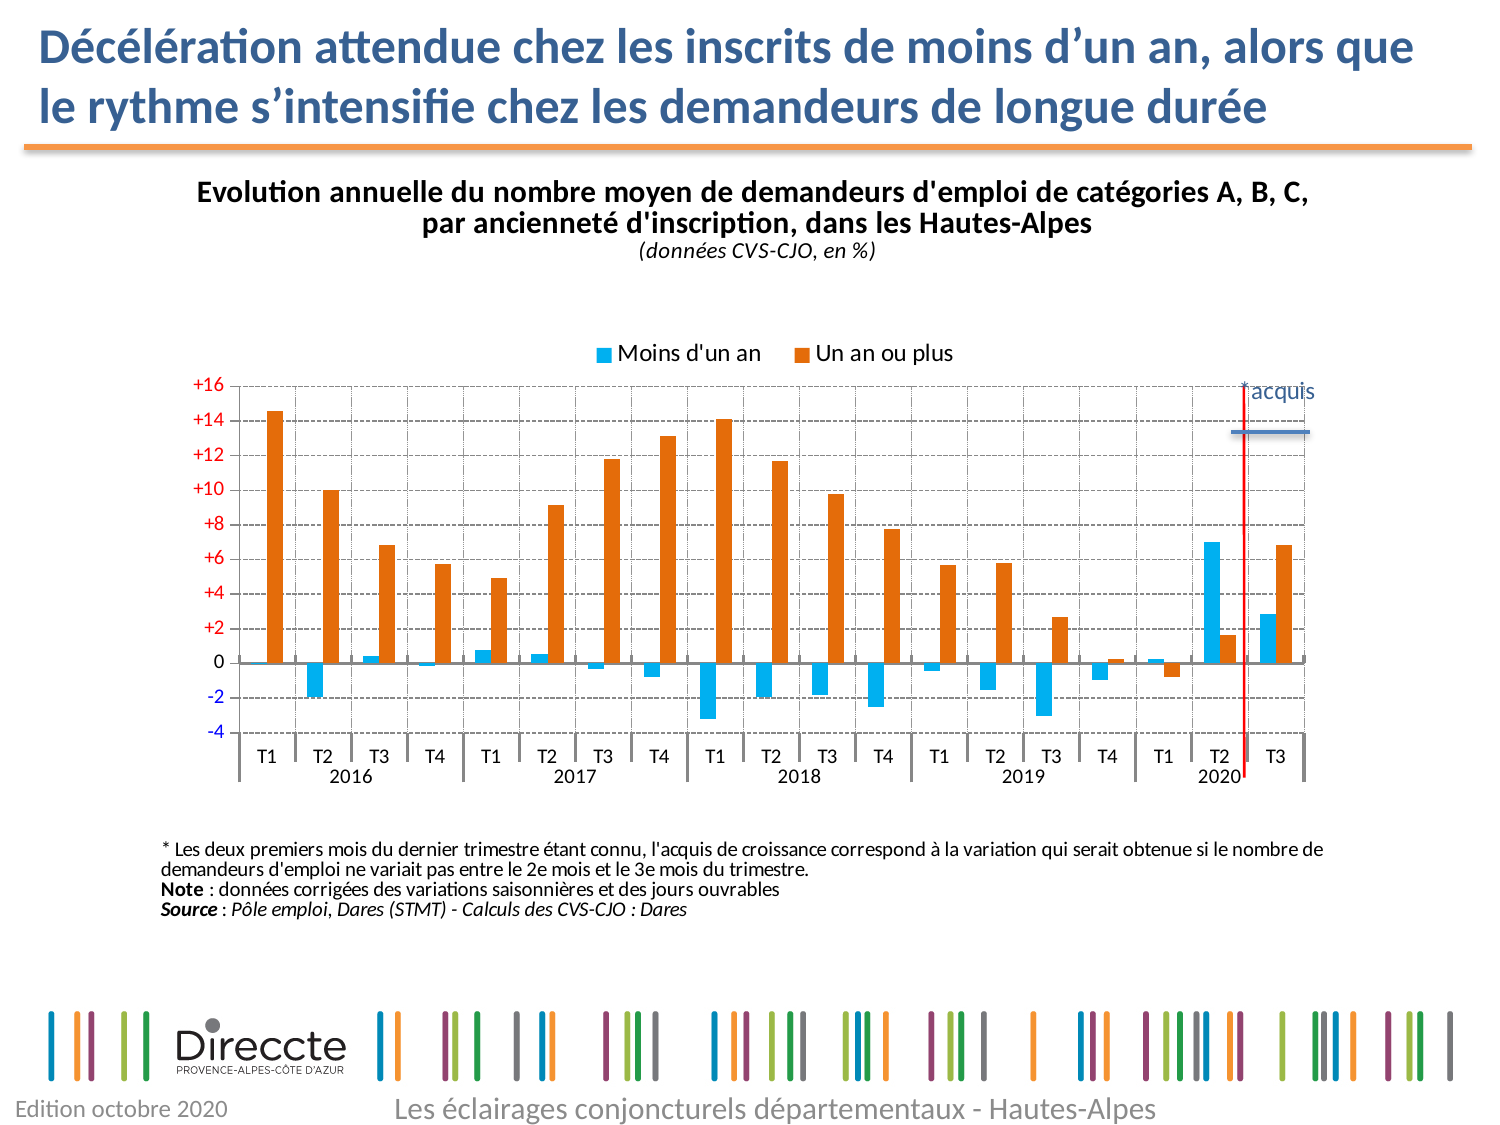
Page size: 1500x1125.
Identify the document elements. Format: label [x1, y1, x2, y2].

chart [134, 171, 1366, 954]
picture [0, 0, 1500, 1125]
